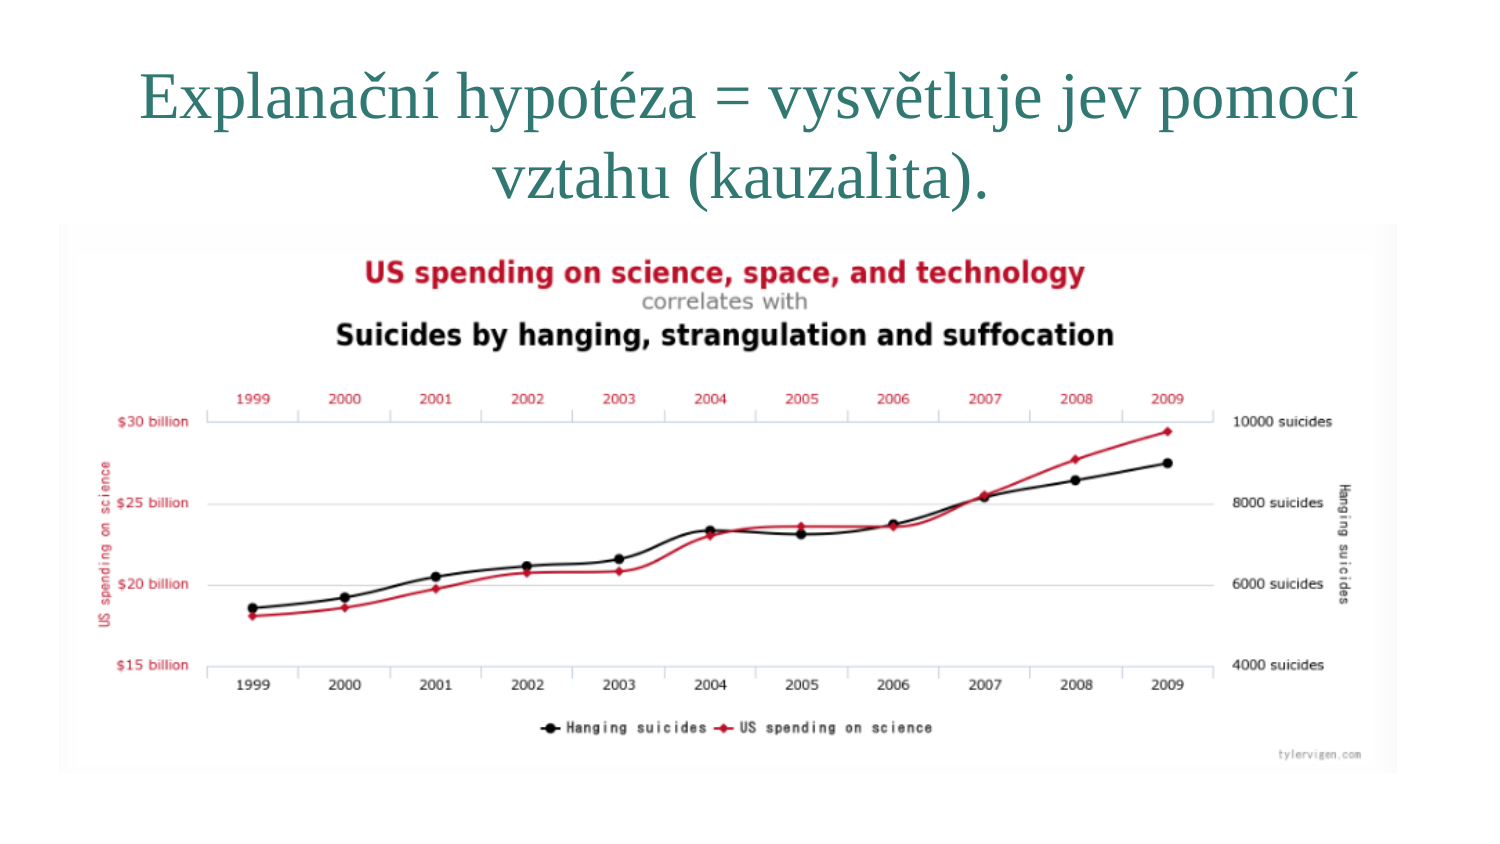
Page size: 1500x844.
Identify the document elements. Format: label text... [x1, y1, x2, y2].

title Explanační hypotéza = vysvětluje jev pomocí vztahu (kauzalita). [103, 44, 1397, 208]
picture [59, 224, 1398, 774]
